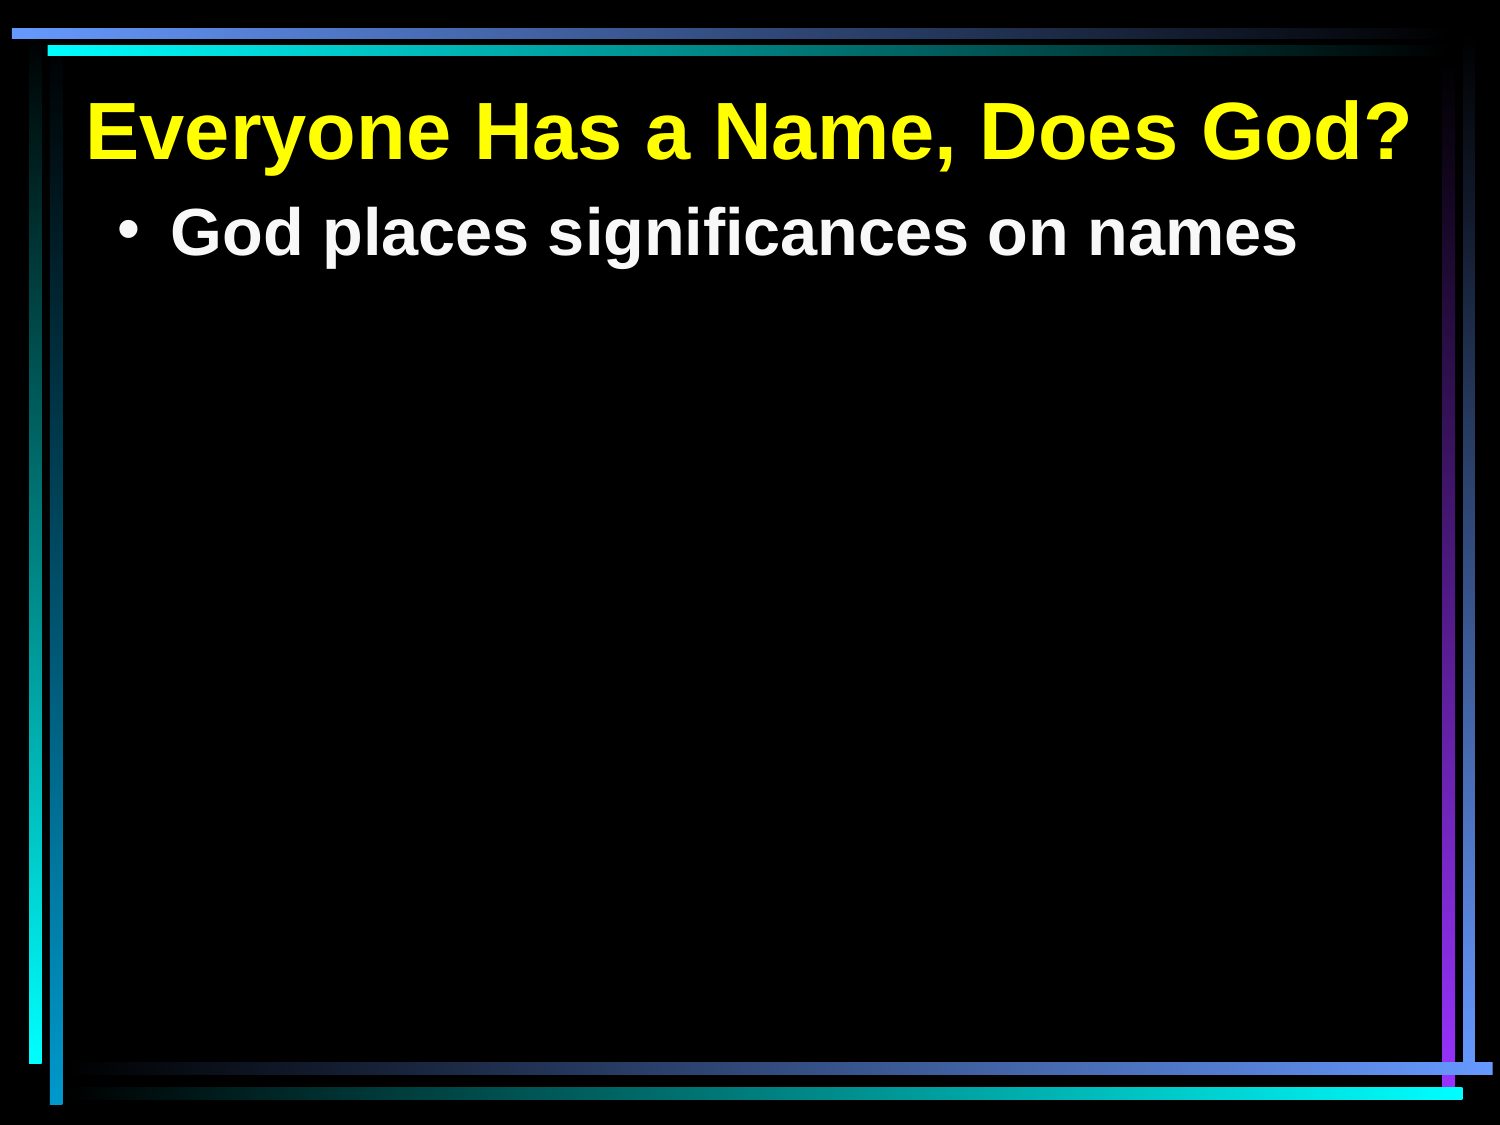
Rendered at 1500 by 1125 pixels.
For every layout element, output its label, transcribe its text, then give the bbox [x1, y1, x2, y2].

text_box Everyone Has a Name, Does God? God places significances on names [62, 71, 1438, 276]
